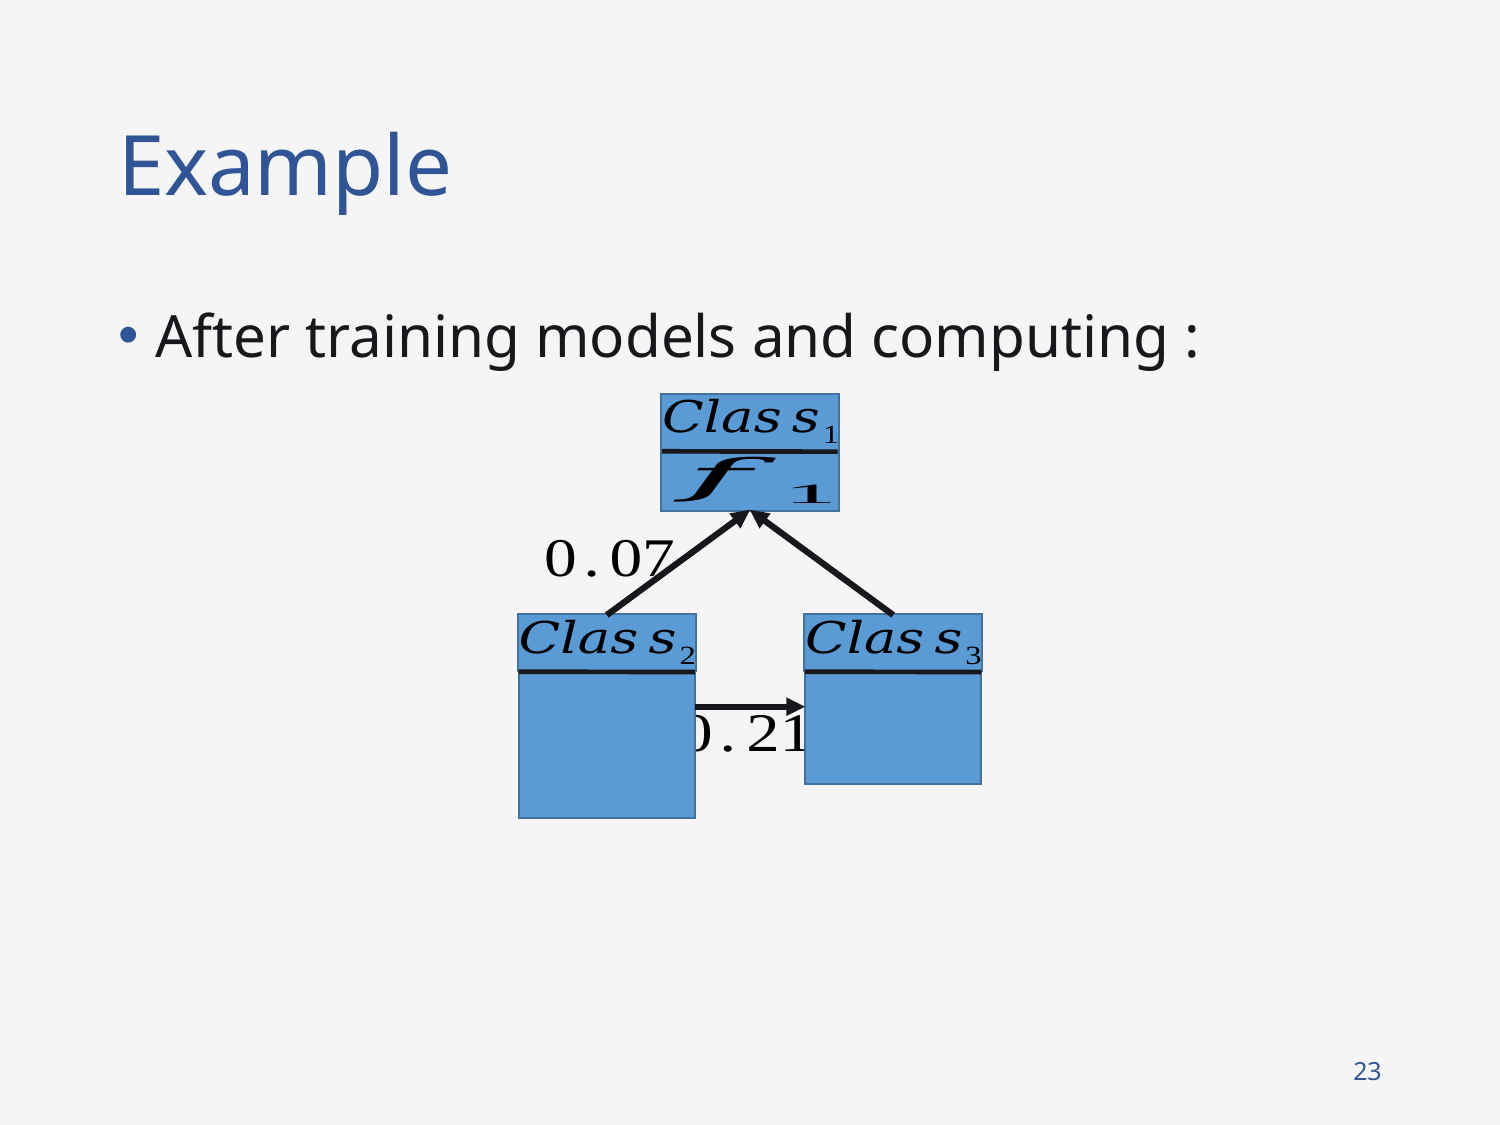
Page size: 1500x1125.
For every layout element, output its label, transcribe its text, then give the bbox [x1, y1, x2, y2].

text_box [805, 614, 982, 785]
title Example [103, 59, 1397, 278]
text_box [518, 615, 695, 819]
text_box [661, 394, 838, 509]
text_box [749, 509, 894, 615]
slide_number 23 [1180, 1042, 1397, 1103]
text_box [606, 509, 749, 615]
